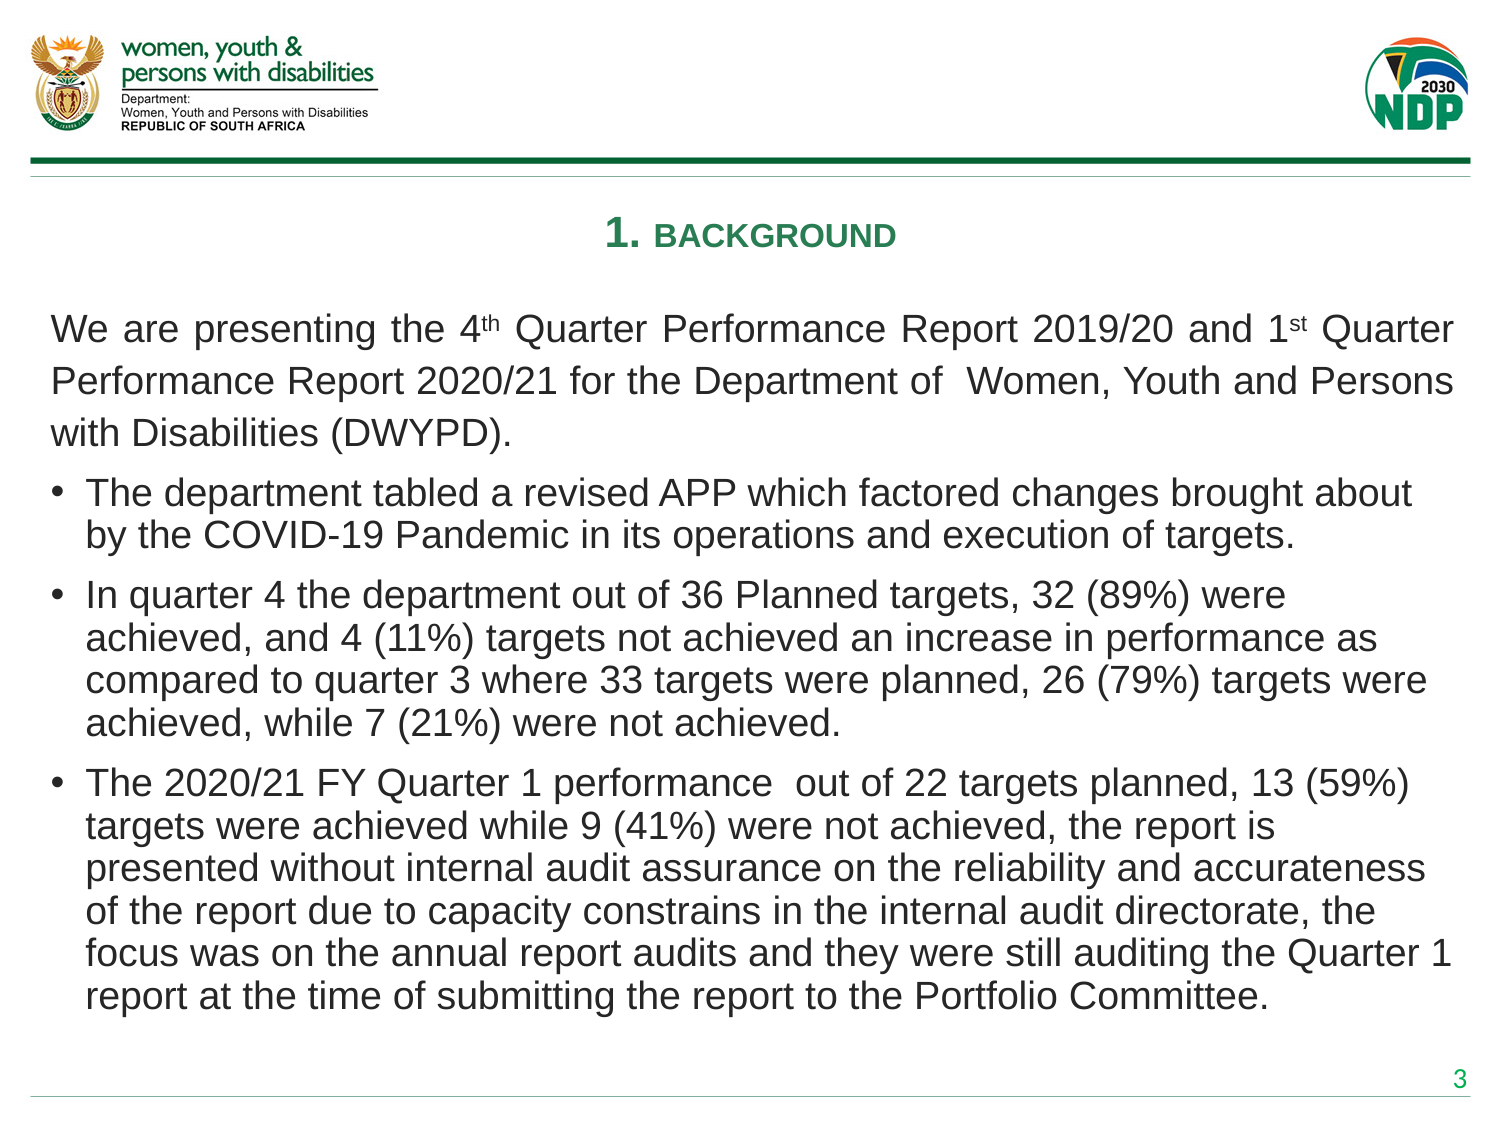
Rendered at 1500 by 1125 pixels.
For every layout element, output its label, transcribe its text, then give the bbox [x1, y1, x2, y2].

title 1. BACKGROUND [32, 169, 1469, 297]
picture [1, 0, 1499, 1125]
text_box We are presenting the 4th Quarter Performance Report 2019/20 and 1st Quarter Performance Report 2020/21 for the Department of Women, Youth and Persons with Disabilities (DWYPD). The department tabled a revised APP which factored changes brought about by the COVID-19 Pandemic in its operations and execution of targets. In quarter 4 the department out of 36 Planned targets, 32 (89%) were achieved, and 4 (11%) targets not achieved an increase in performance as compared to quarter 3 where 33 targets were planned, 26 (79%) targets were achieved, while 7 (21%) were not achieved. The 2020/21 FY Quarter 1 performance out of 22 targets planned, 13 (59%) targets were achieved while 9 (41%) were not achieved, the report is presented without internal audit assurance on the reliability and accurateness of the report due to capacity constrains in the internal audit directorate, the focus was on the annual report audits and they were still auditing the Quarter 1 report at the time of submitting the report to the Portfolio Committee. [35, 291, 1469, 1035]
